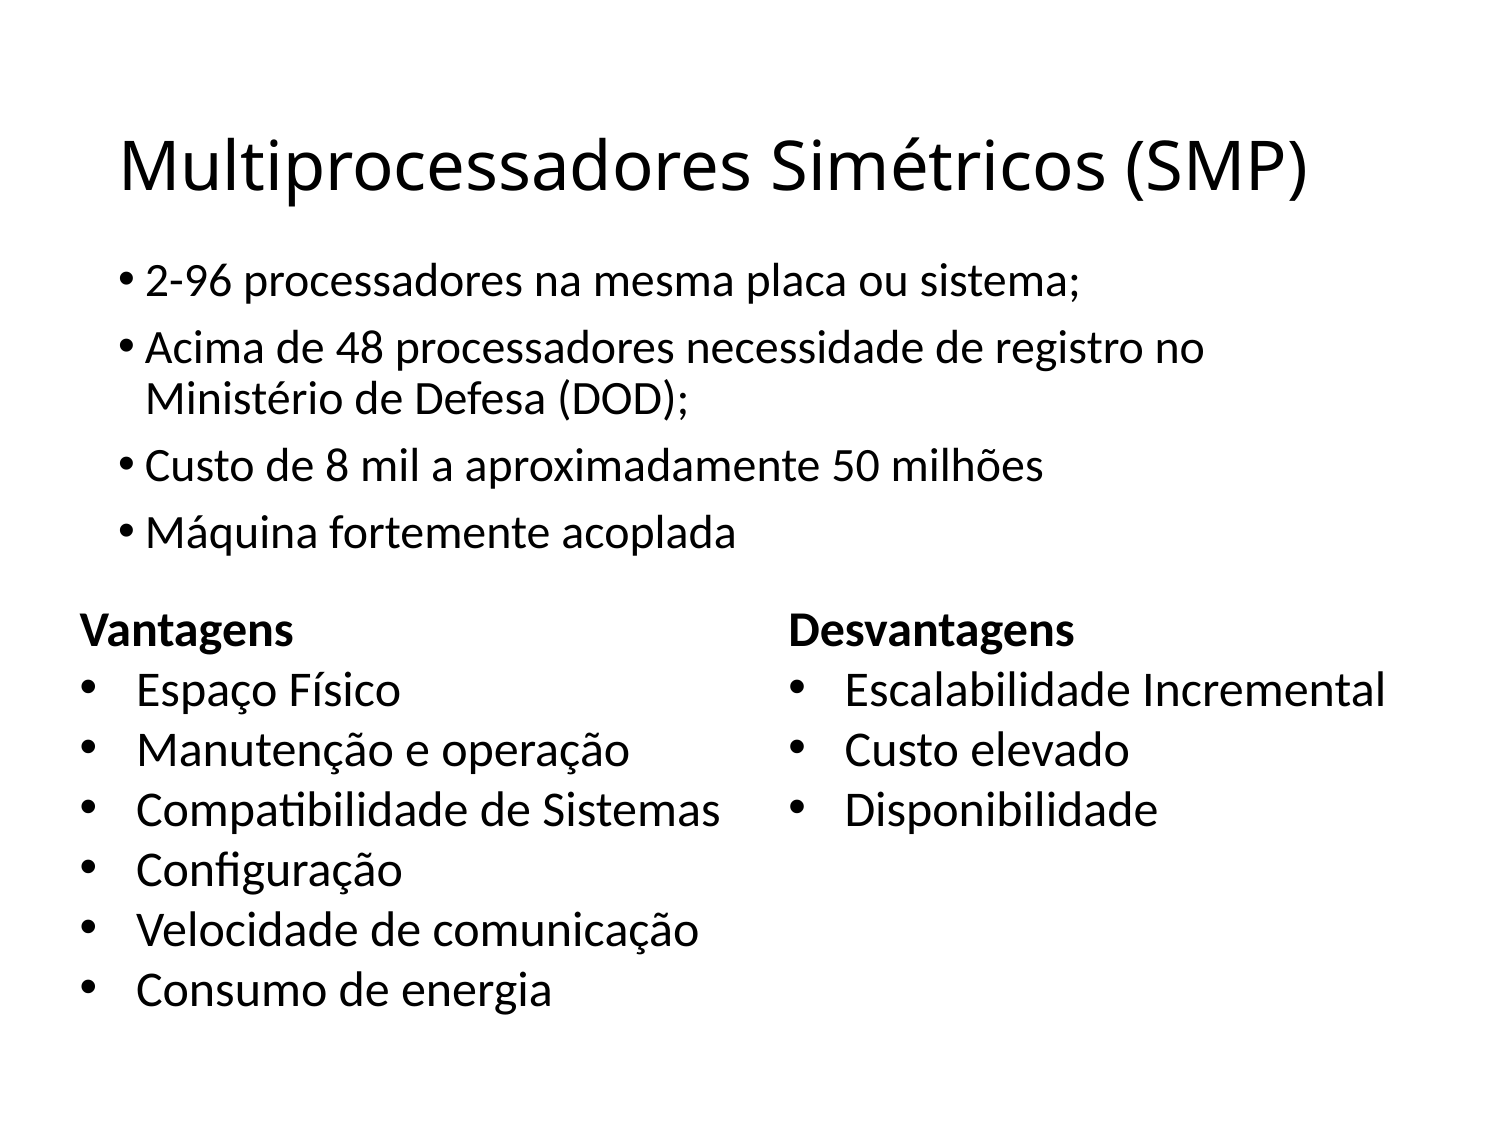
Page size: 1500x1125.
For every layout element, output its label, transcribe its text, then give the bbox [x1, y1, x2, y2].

list 2-96 processadores na mesma placa ou sistema; Acima de 48 processadores necessidade de registro no Ministério de Defesa (DOD); Custo de 8 mil a aproximadamente 50 milhões Máquina fortemente acoplada [103, 247, 1412, 567]
text_box Vantagens Espaço Físico Manutenção e operação Compatibilidade de Sistemas Configuração Velocidade de comunicação Consumo de energia [64, 588, 774, 1069]
title Multiprocessadores Simétricos (SMP) [103, 59, 1397, 247]
text_box Desvantagens Escalabilidade Incremental Custo elevado Disponibilidade [774, 588, 1447, 889]
